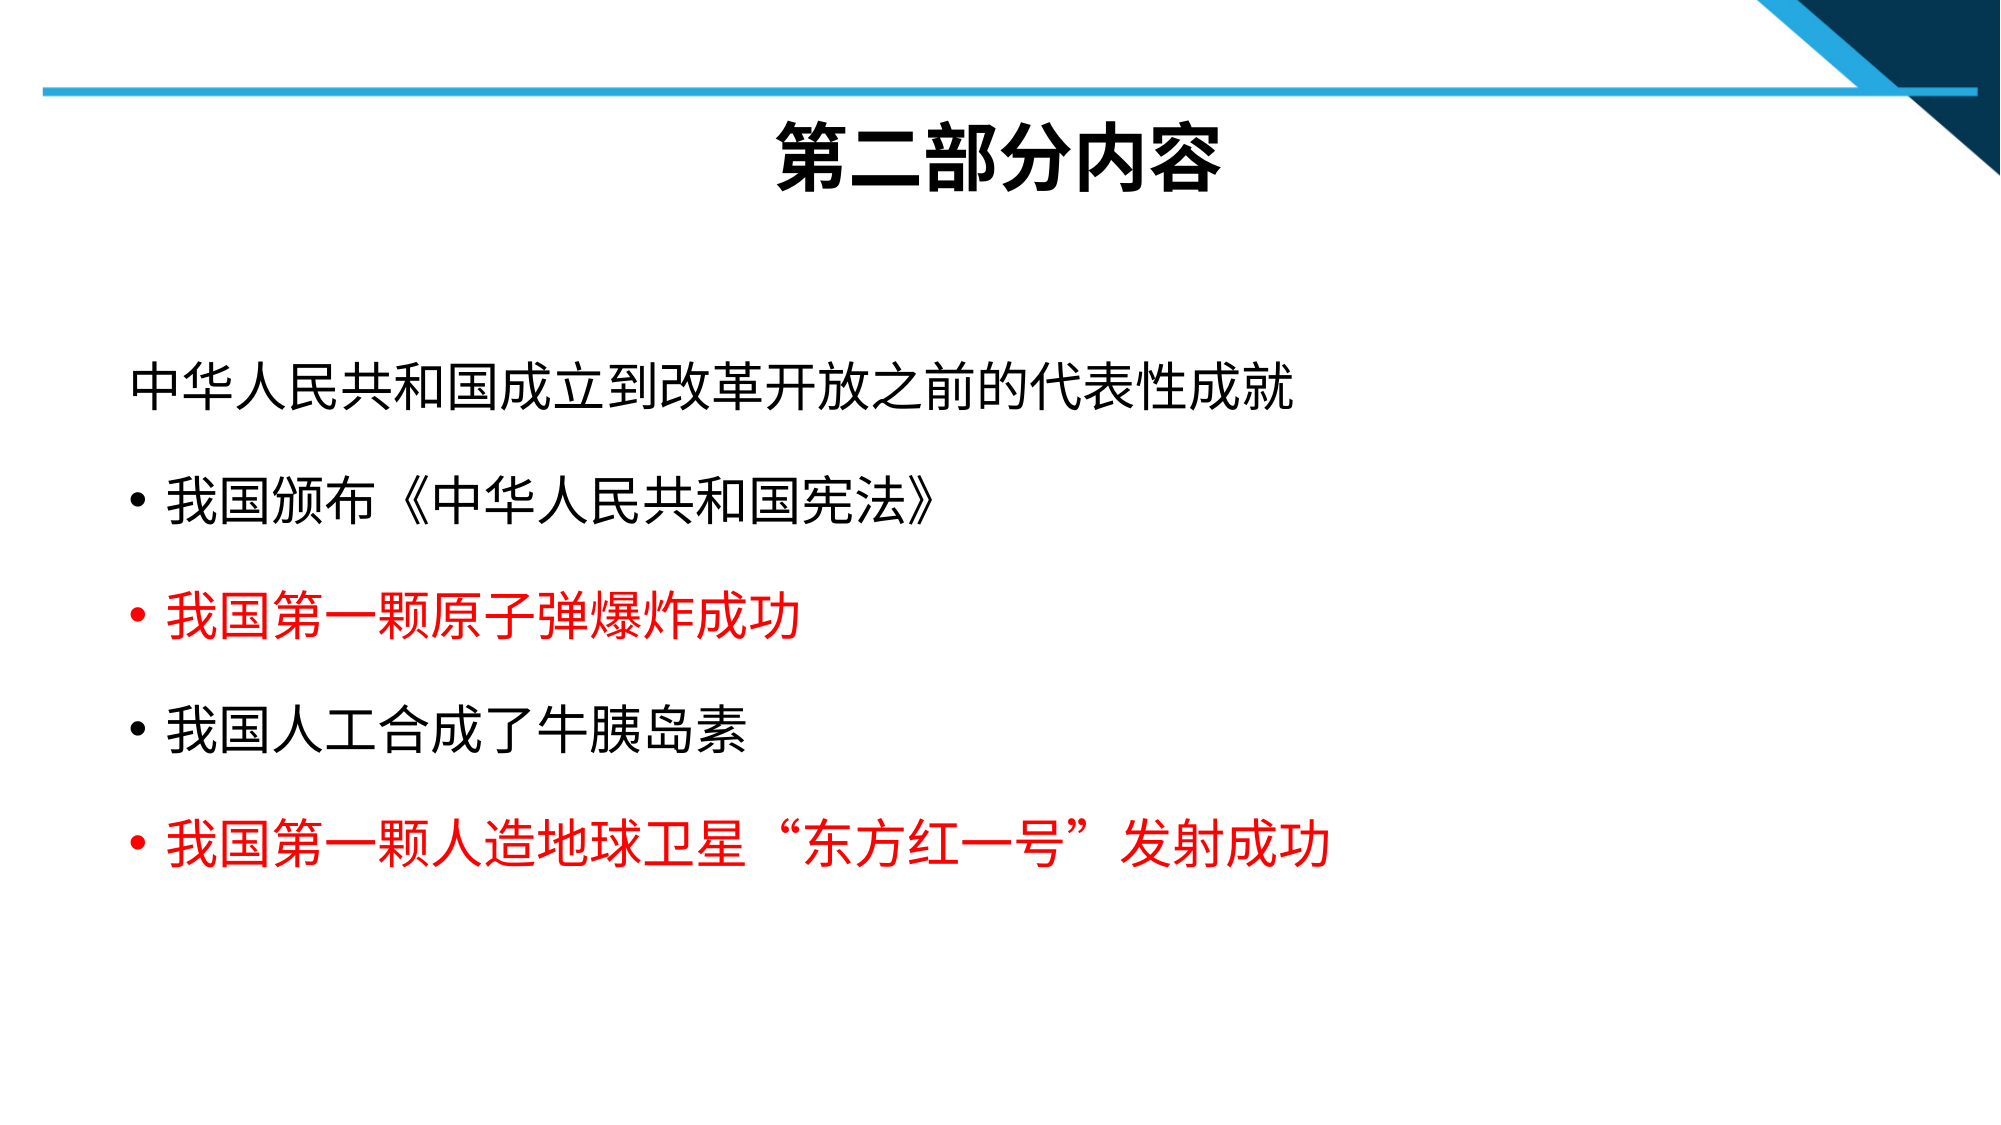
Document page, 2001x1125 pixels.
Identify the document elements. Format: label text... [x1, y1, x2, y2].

picture [0, 0, 2000, 1125]
list 中华人民共和国成立到改革开放之前的代表性成就 我国颁布《中华人民共和国宪法》 我国第一颗原子弹爆炸成功 我国人工合成了牛胰岛素 我国第一颗人造地球卫星“东方红一号”发射成功 [114, 314, 1914, 887]
title 第二部分内容 [98, 113, 1899, 302]
